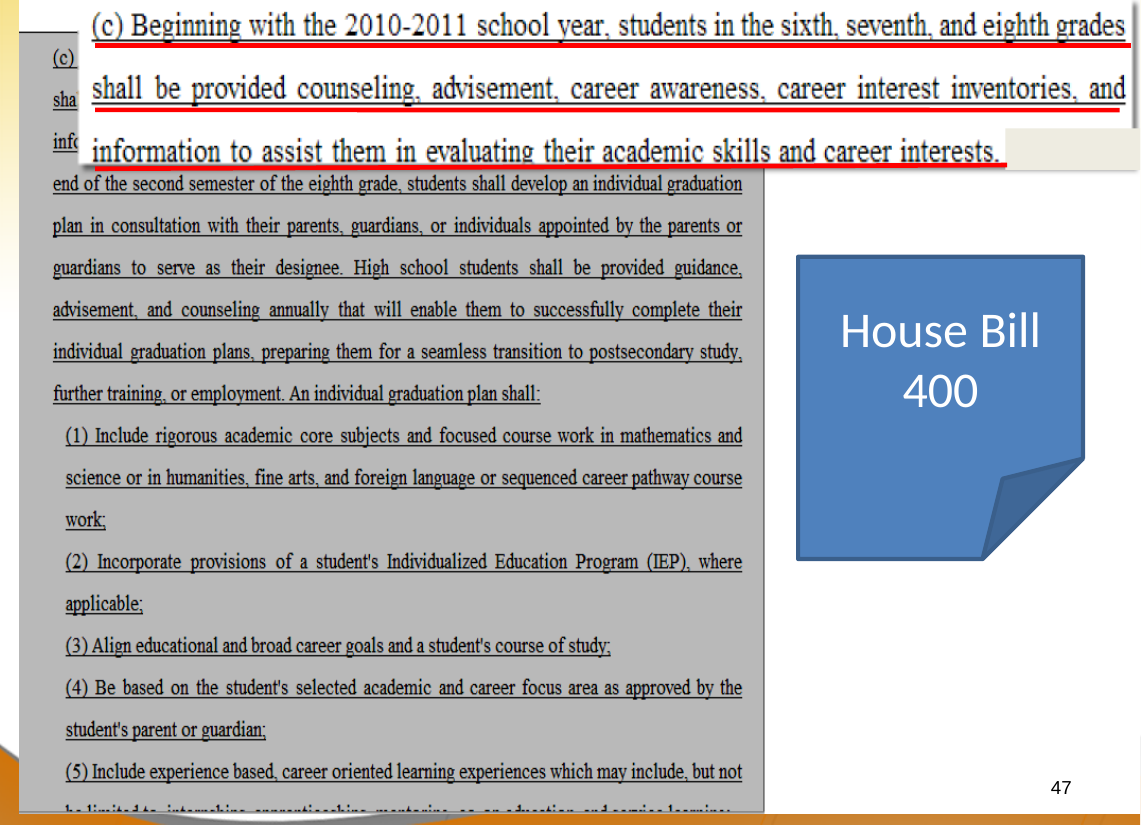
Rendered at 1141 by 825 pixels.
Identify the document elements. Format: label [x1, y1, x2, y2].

picture [0, 0, 1141, 825]
text_box [94, 164, 1008, 169]
